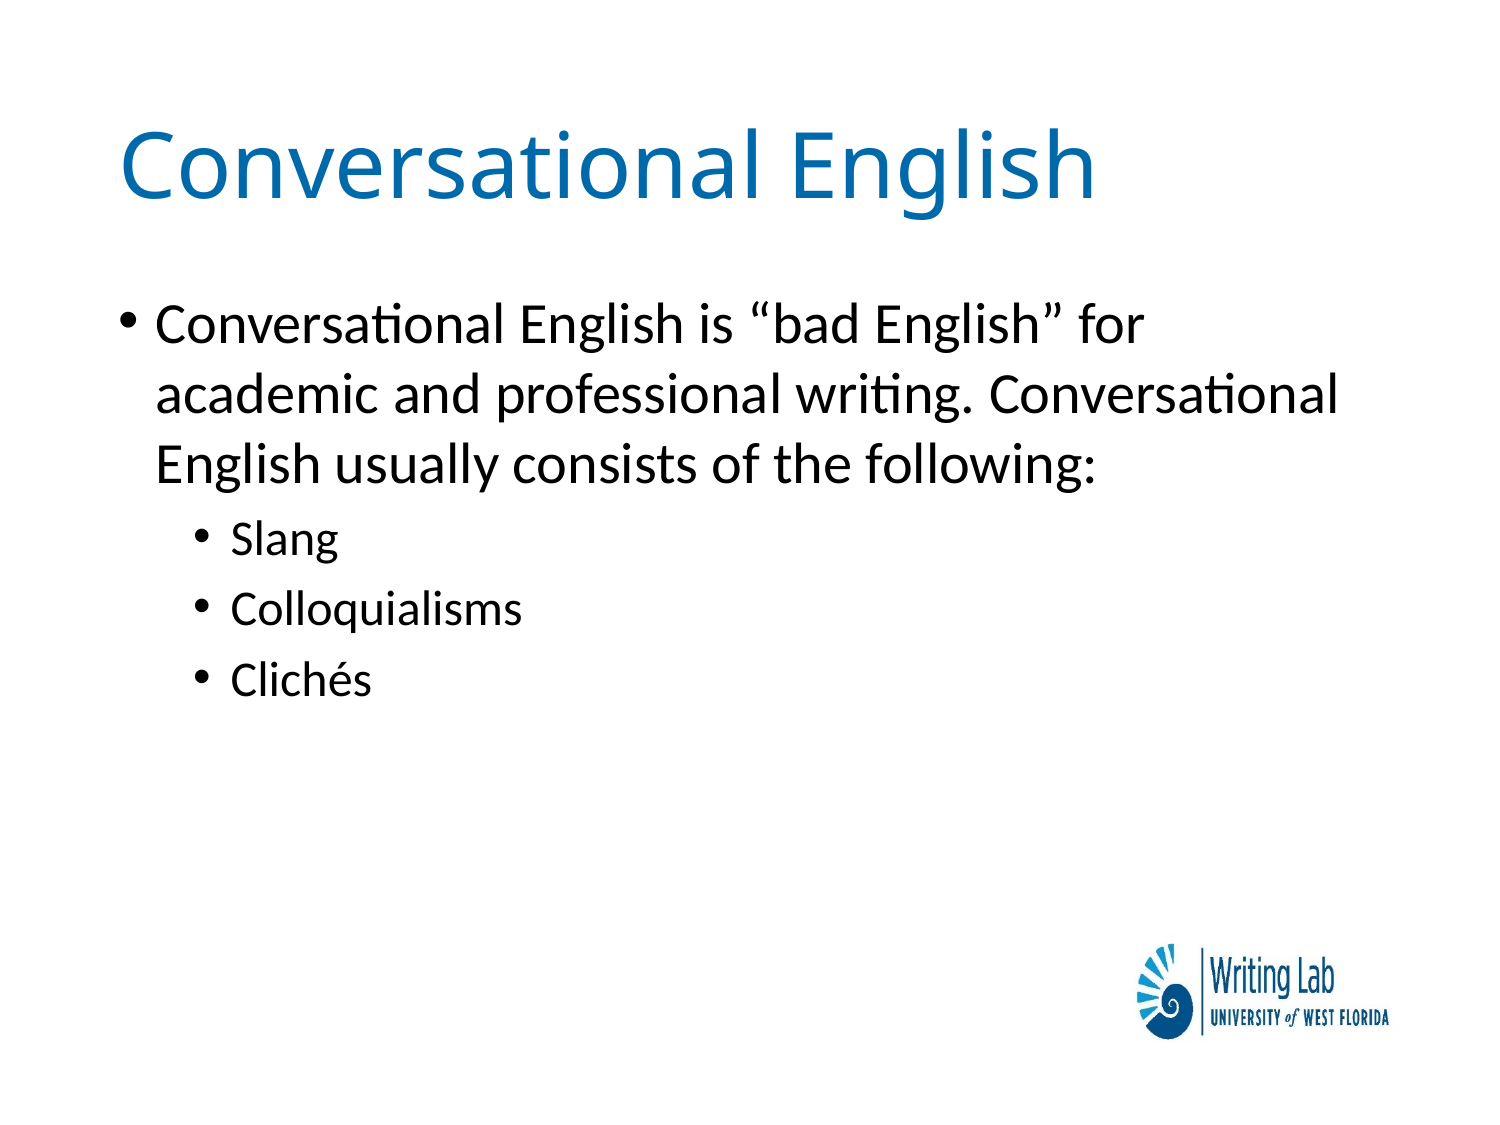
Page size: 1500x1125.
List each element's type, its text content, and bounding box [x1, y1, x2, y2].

title Conversational English [103, 59, 1397, 277]
list Conversational English is “bad English” for academic and professional writing. Conversational English usually consists of the following: Slang Colloquialisms Clichés [103, 277, 1397, 992]
picture [1126, 911, 1408, 1072]
